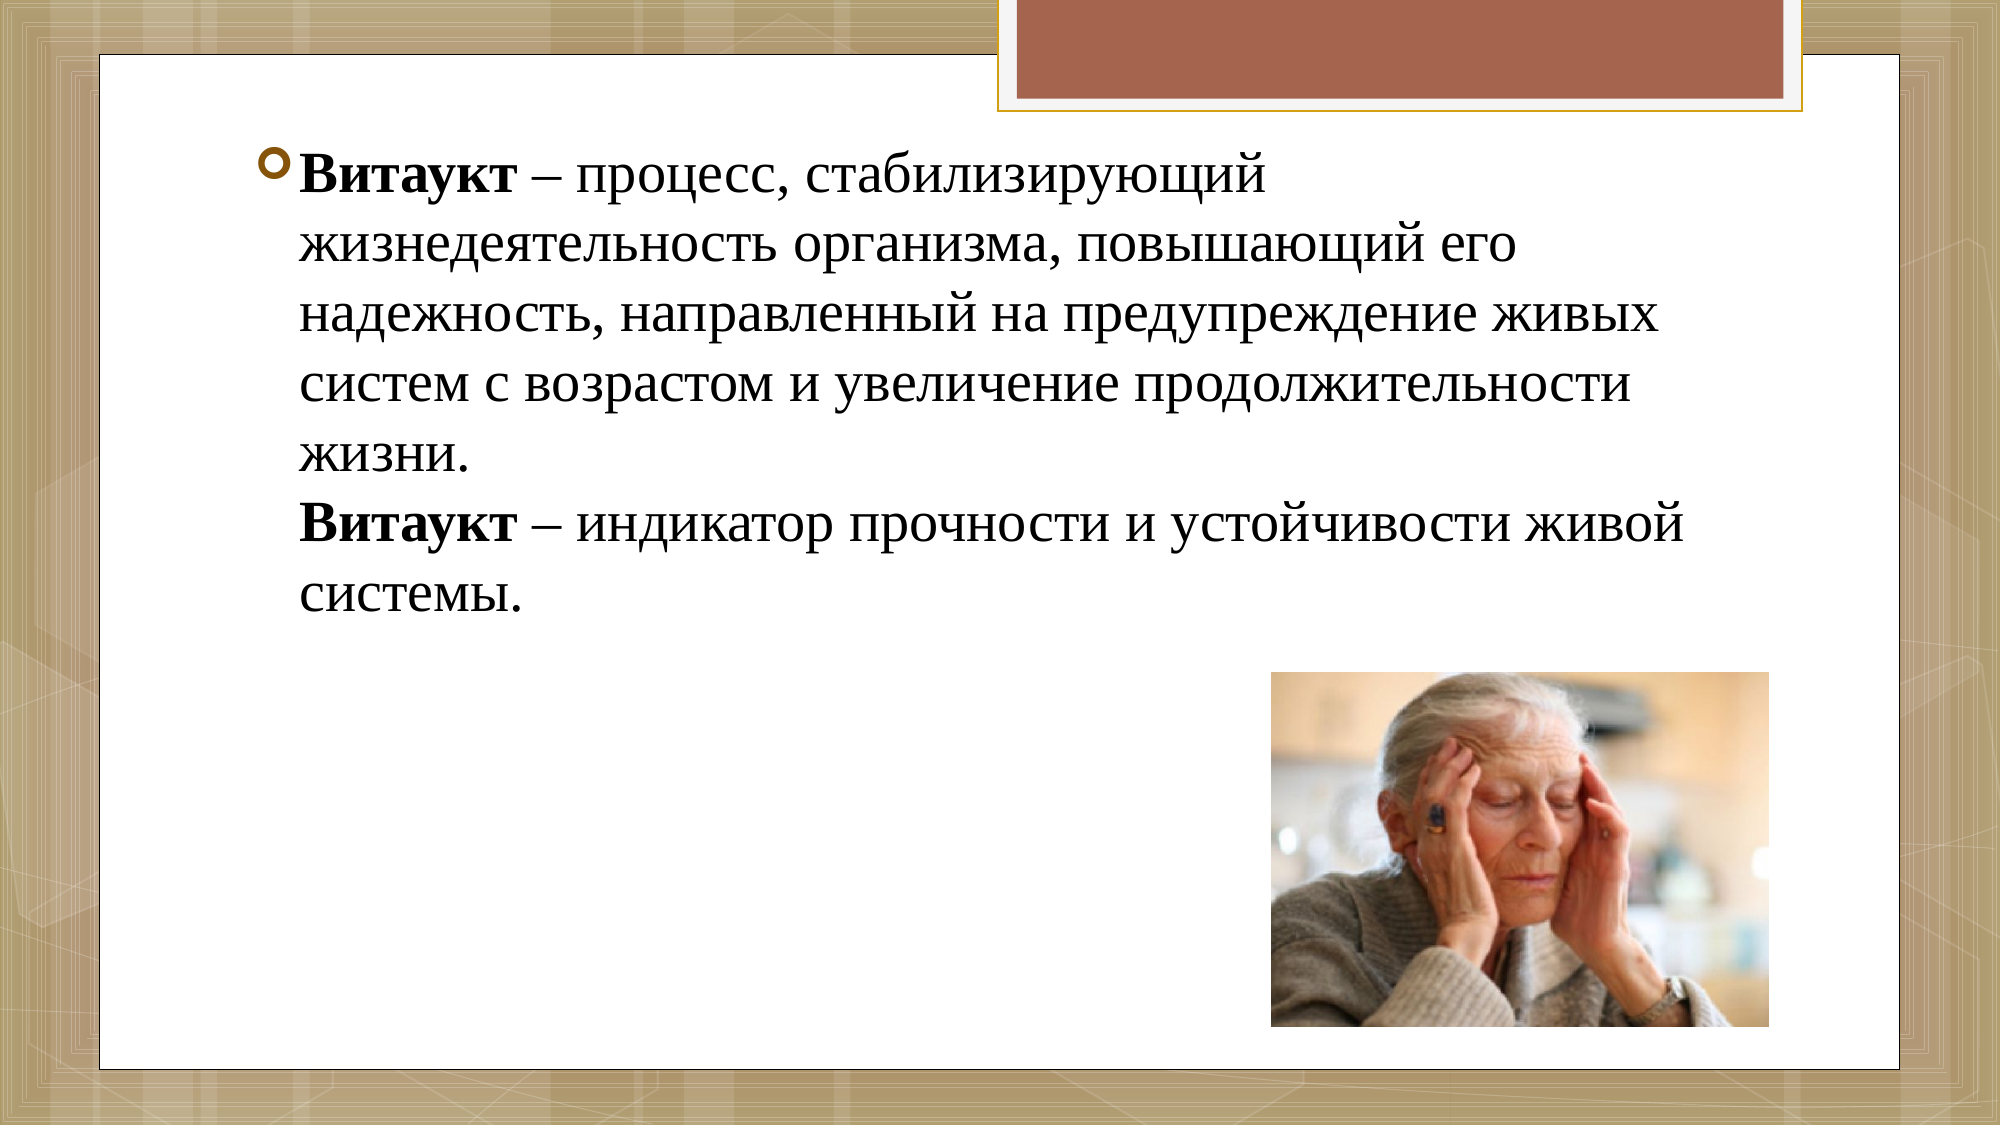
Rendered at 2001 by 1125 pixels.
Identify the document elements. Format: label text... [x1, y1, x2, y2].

list Витаукт – процесс, стабилизирующий жизнедеятельность организма, повышающий его надежность, направленный на предупреждение живых систем с возрастом и увеличение продолжительности жизни. Витаукт – индикатор прочности и устойчивости живой системы. [228, 126, 1769, 957]
picture [1271, 672, 1769, 1027]
